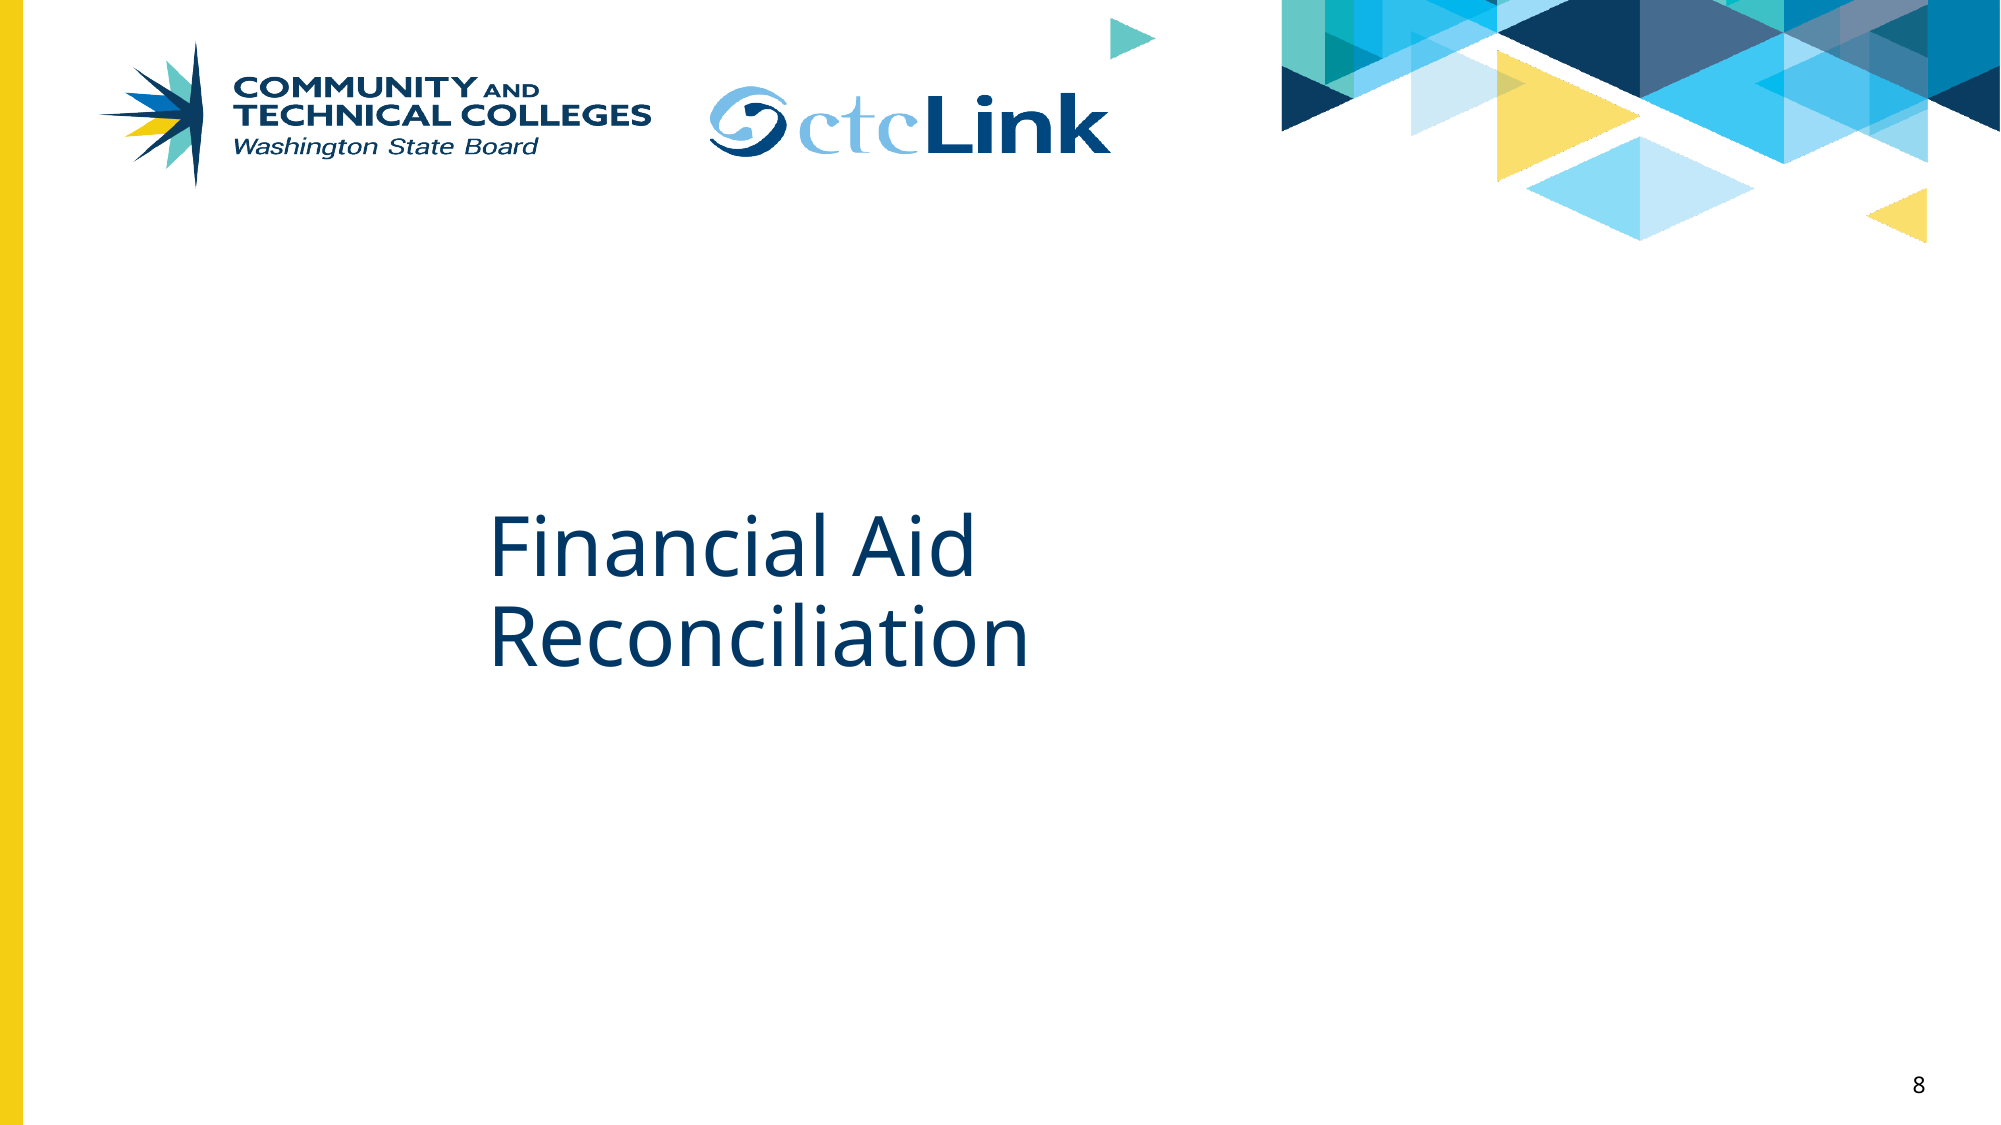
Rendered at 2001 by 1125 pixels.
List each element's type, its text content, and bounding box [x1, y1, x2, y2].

picture [23, 0, 2000, 243]
title Financial Aid Reconciliation [472, 497, 1528, 628]
slide_number 8 [1838, 1063, 1941, 1103]
